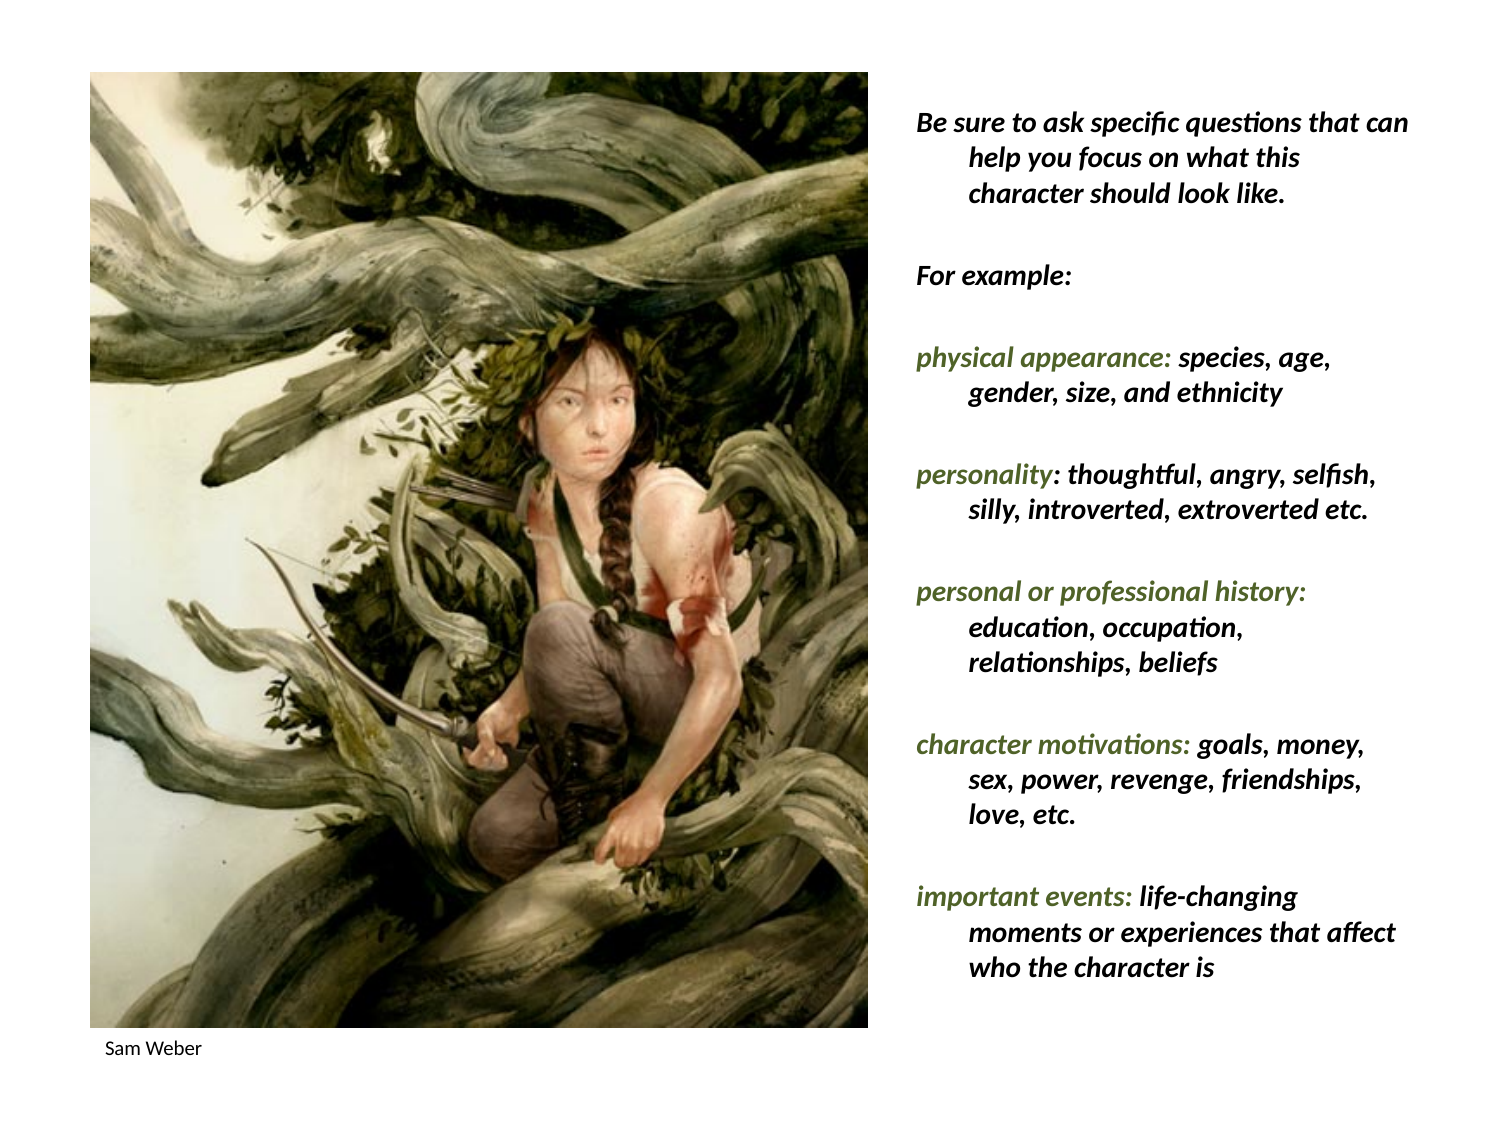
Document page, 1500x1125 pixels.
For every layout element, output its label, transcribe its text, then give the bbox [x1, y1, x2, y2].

list Be sure to ask specific questions that can help you focus on what this character should look like. For example: physical appearance: species, age, gender, size, and ethnicity personality: thoughtful, angry, selfish, silly, introverted, extroverted etc. personal or professional history: education, occupation, relationships, beliefs character motivations: goals, money, sex, power, revenge, friendships, love, etc. important events: life-changing moments or experiences that affect who the character is [901, 95, 1425, 1005]
text_box Sam Weber [90, 1036, 427, 1067]
picture [90, 72, 868, 1028]
